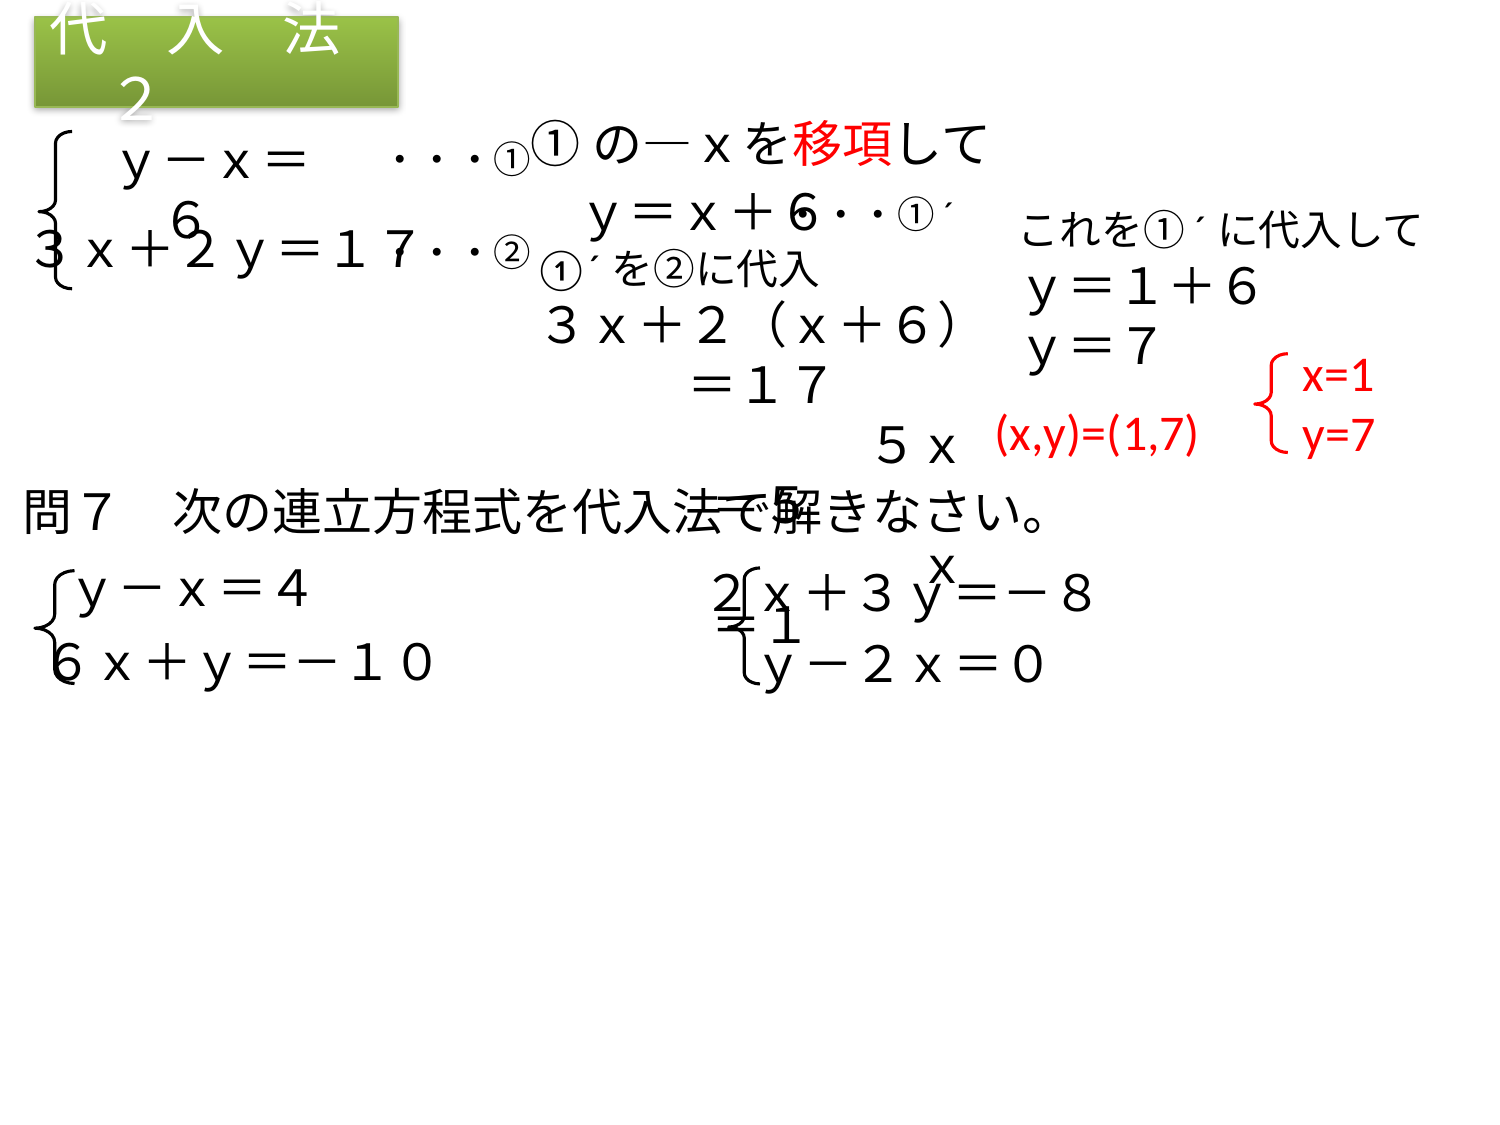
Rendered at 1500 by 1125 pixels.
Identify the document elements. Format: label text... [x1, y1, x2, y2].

text_box ６ｘ＋ｙ＝－１０ [27, 623, 458, 698]
text_box 代 入 法 ２ [34, 16, 399, 108]
text_box ①の―ｘを移項して [516, 104, 1007, 180]
text_box x=1 y=7 [1288, 333, 1391, 469]
text_box [1253, 352, 1288, 454]
text_box これを①´に代入して ｙ＝１＋６ ｙ＝７ [1003, 196, 1440, 382]
title 問７ 次の連立方程式を代入法で解きなさい。 [1005, 465, 1490, 556]
text_box ①´を②に代入 ３ｘ＋２（ｘ＋６）＝１７ ５ｘ＝５ ｘ＝１ [518, 235, 1005, 661]
text_box ｙ－ｘ＝４ [52, 548, 383, 623]
text_box ・・・①´ [769, 183, 970, 243]
text_box [44, 130, 73, 210]
text_box ｙ－ｘ＝６ [83, 120, 341, 210]
text_box ・・・② [366, 221, 547, 282]
text_box [58, 285, 73, 290]
text_box ｙ－２ｘ＝０ [738, 624, 1068, 700]
text_box ２ｘ＋３ｙ＝－８ [1005, 553, 1168, 629]
text_box ３ｘ＋２ｙ＝１７ [10, 210, 441, 285]
text_box ・・・① [366, 128, 547, 189]
title 問７ 次の連立方程式を代入法で解きなさい。 [7, 465, 518, 556]
text_box ｙ＝ｘ＋６ [563, 180, 893, 235]
text_box (x,y)=(1,7) [979, 392, 1216, 468]
